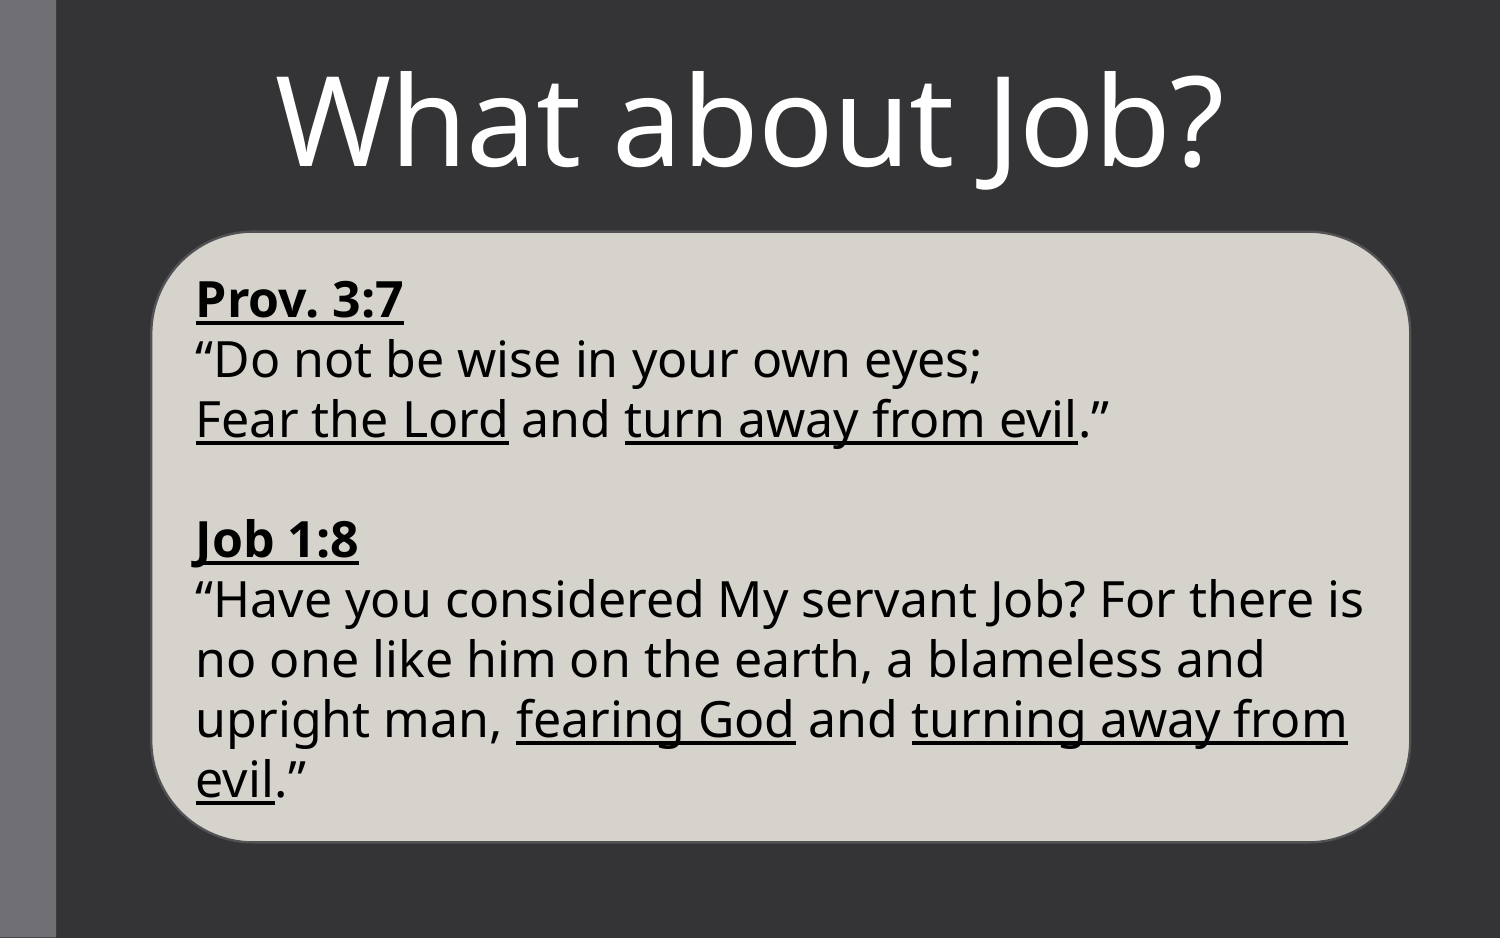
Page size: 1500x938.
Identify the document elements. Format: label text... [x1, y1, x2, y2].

text_box Prov. 3:7 “Do not be wise in your own eyes; Fear the Lord and turn away from evil.” Job 1:8 “Have you considered My servant Job? For there is no one like him on the earth, a blameless and upright man, fearing God and turning away from evil.” [150, 230, 1412, 844]
text_box What about Job? [153, 18, 1347, 200]
